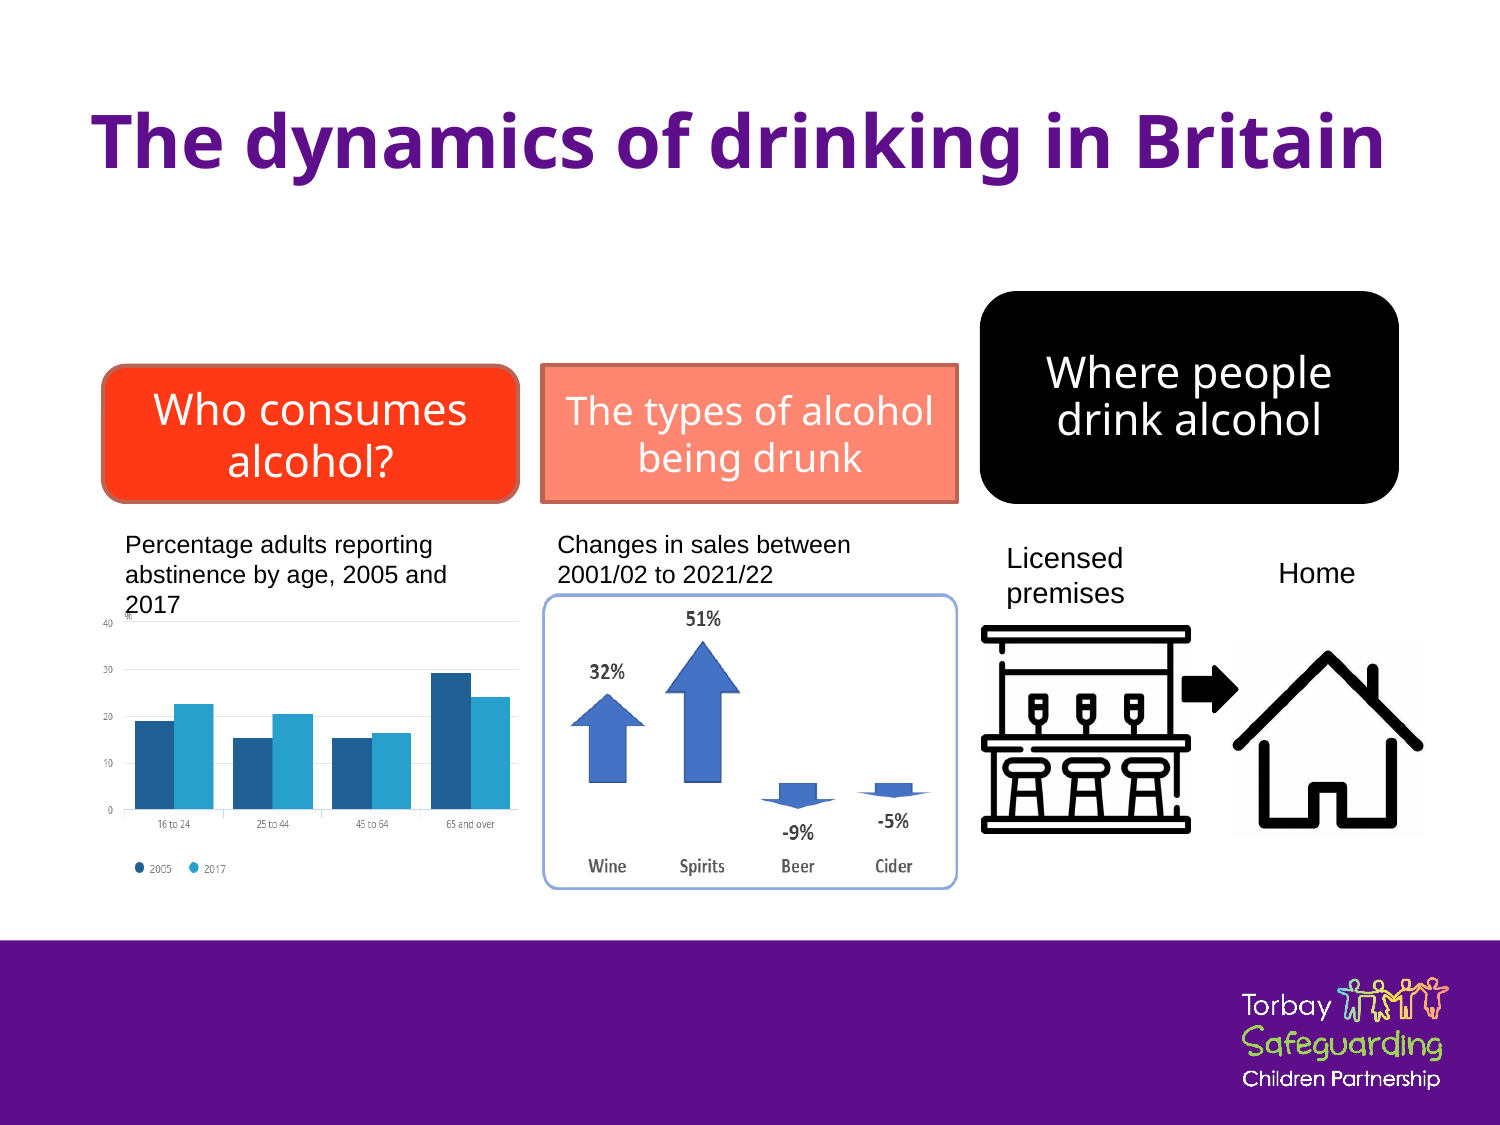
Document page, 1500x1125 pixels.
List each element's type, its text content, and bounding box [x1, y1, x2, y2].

text_box Home [1263, 546, 1405, 597]
picture [542, 593, 958, 890]
picture [1230, 641, 1425, 836]
text_box [1195, 665, 1225, 714]
text_box Who consumes alcohol? [100, 363, 521, 504]
title The dynamics of drinking in Britain [75, 45, 1425, 233]
text_box Where people drink alcohol [979, 291, 1399, 504]
picture [95, 593, 519, 890]
text_box Changes in sales between 2001/02 to 2021/22 [542, 521, 958, 593]
text_box Percentage adults reporting abstinence by age, 2005 and 2017 [110, 521, 526, 627]
text_box Licensed premises [991, 531, 1173, 617]
picture [981, 625, 1191, 835]
list The types of alcohol being drunk [540, 363, 959, 504]
picture [1222, 952, 1467, 1125]
